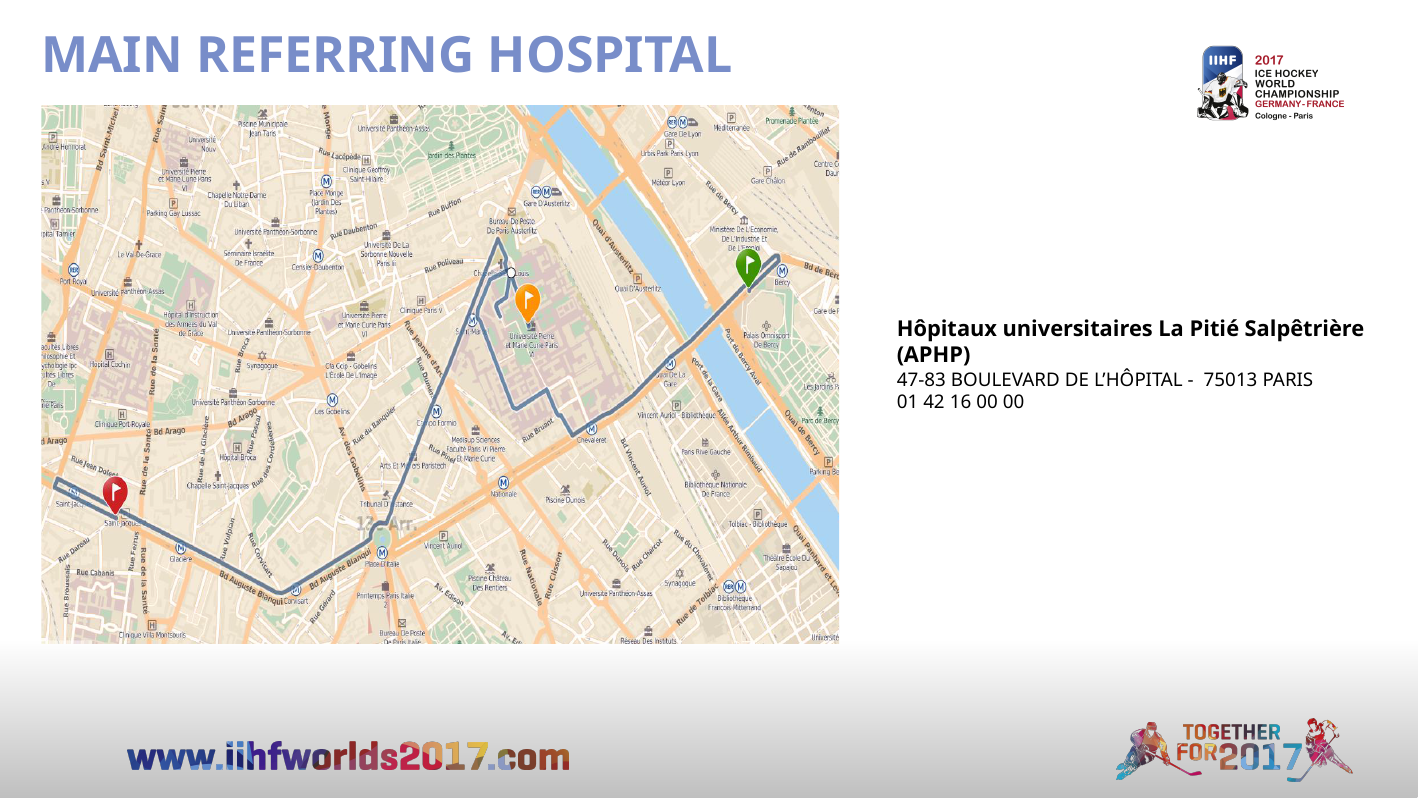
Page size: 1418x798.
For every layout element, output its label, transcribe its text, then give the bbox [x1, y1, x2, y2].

picture [1116, 718, 1353, 782]
picture [1194, 44, 1347, 122]
text_box MAIN REFERRING HOSPITAL [41, 15, 1075, 89]
picture [127, 741, 569, 770]
picture [41, 105, 840, 644]
title Hôpitaux universitaires La Pitié Salpêtrière (APHP) 47-83 Boulevard de l’Hôpital - 75013 Paris 01 42 16 00 00 [896, 286, 1370, 420]
